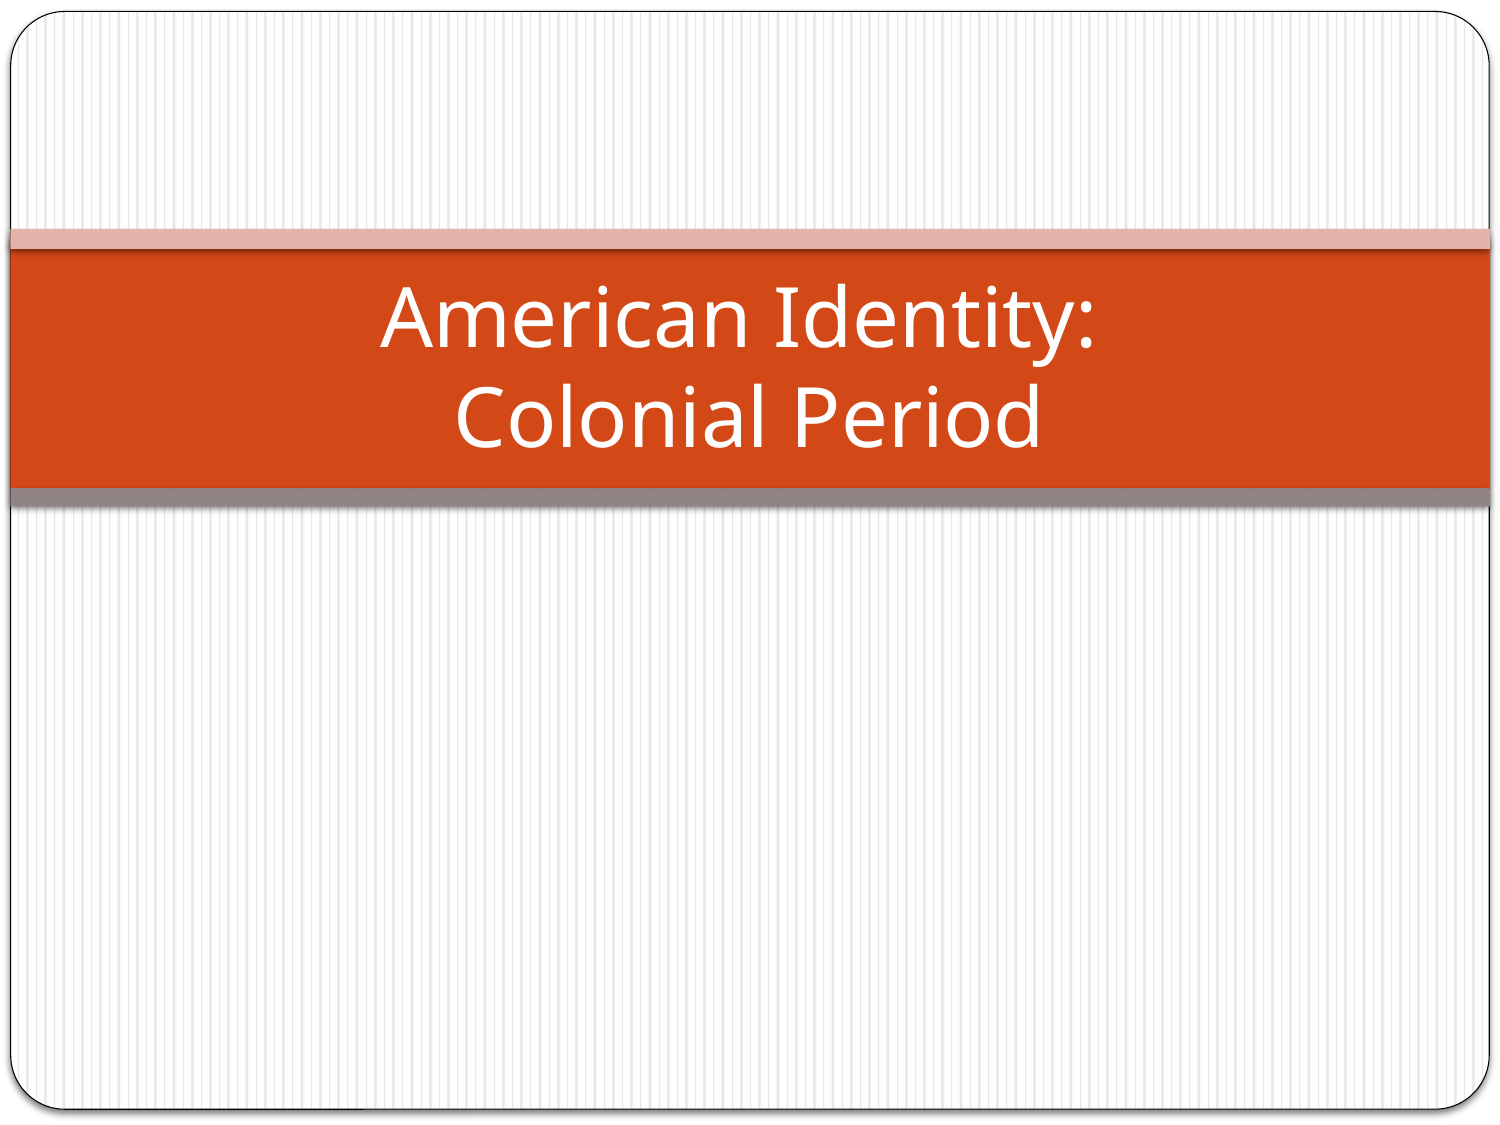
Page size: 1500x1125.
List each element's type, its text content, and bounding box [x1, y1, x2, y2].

title American Identity: Colonial Period [75, 247, 1425, 489]
